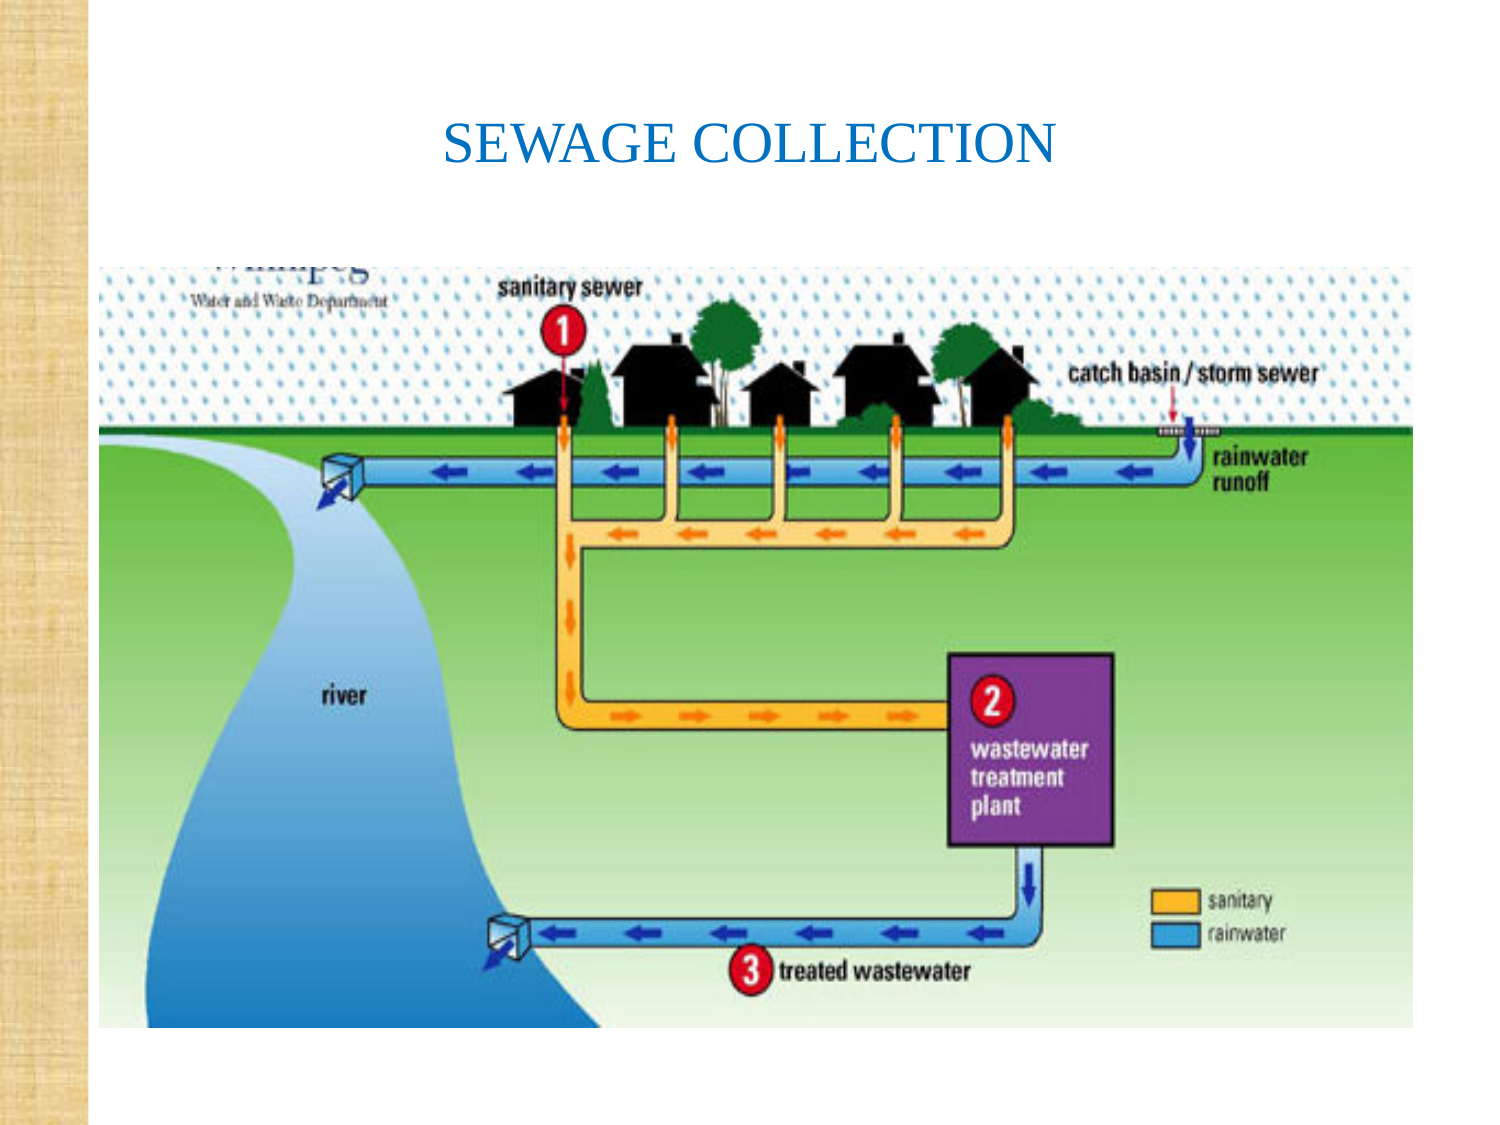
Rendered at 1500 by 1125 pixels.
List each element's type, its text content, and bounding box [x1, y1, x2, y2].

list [98, 266, 1413, 1029]
title SEWAGE COLLECTION [91, 45, 1425, 233]
text_box [0, 0, 91, 1125]
